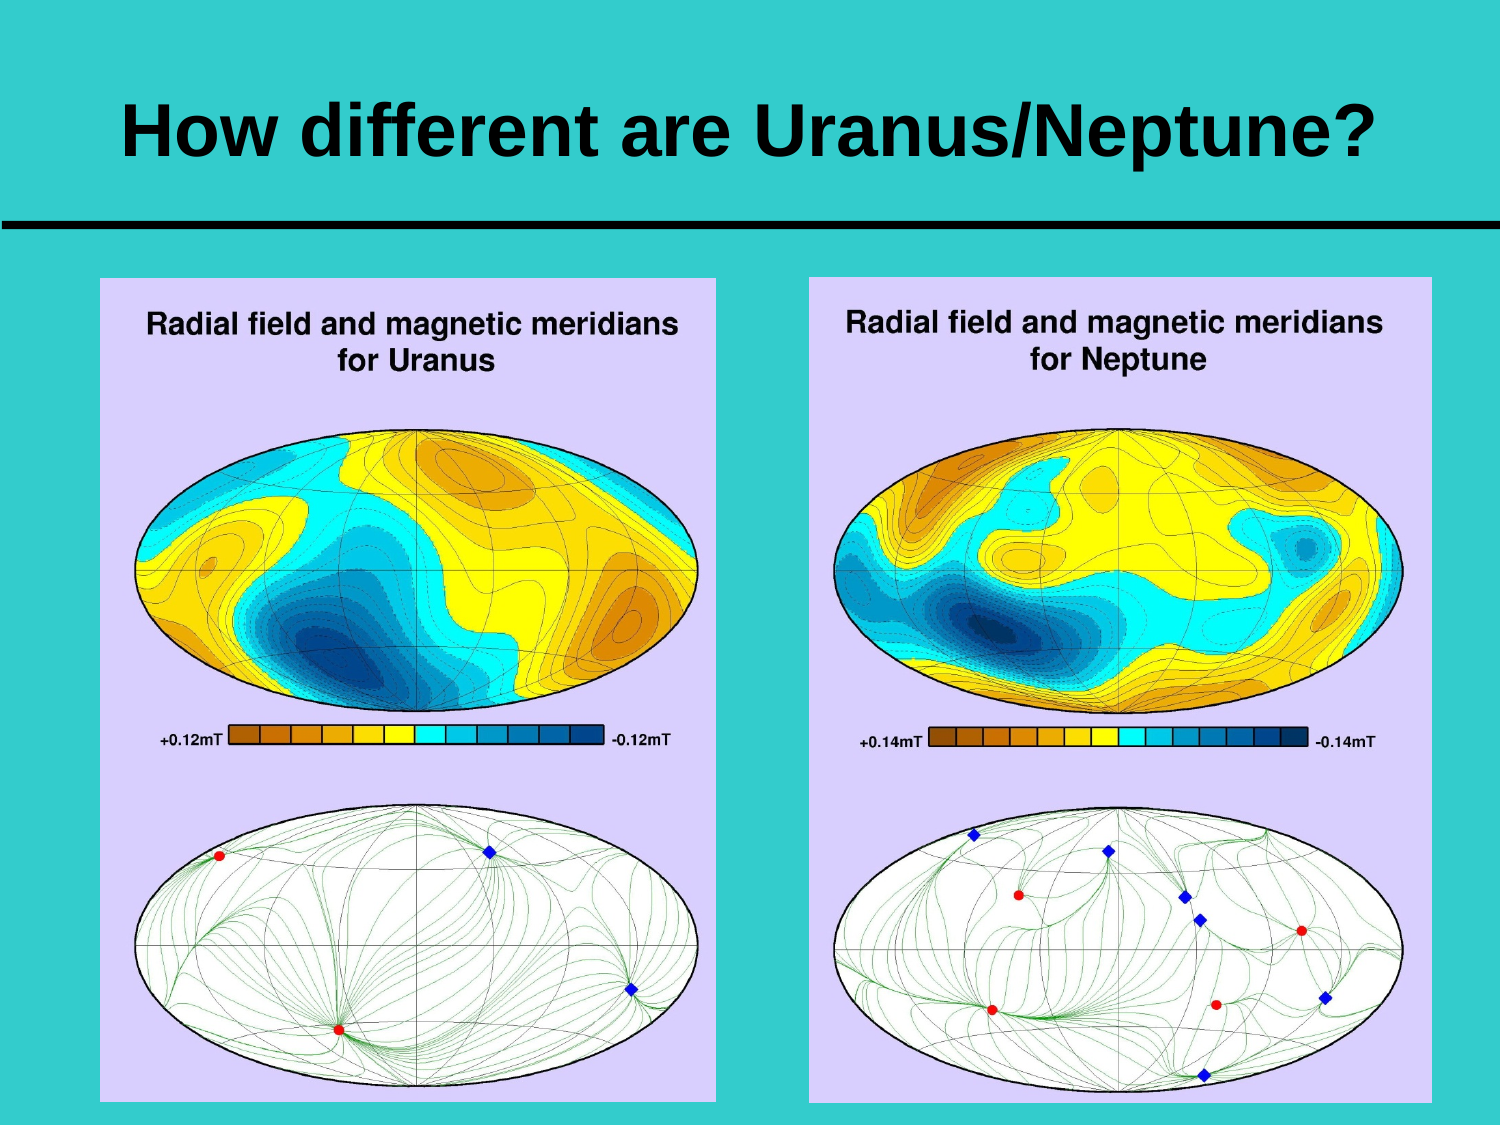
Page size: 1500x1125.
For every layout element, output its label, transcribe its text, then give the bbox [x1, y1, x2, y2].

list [808, 277, 1432, 1103]
picture [100, 278, 716, 1102]
title How different are Uranus/Neptune? [91, 52, 1409, 201]
